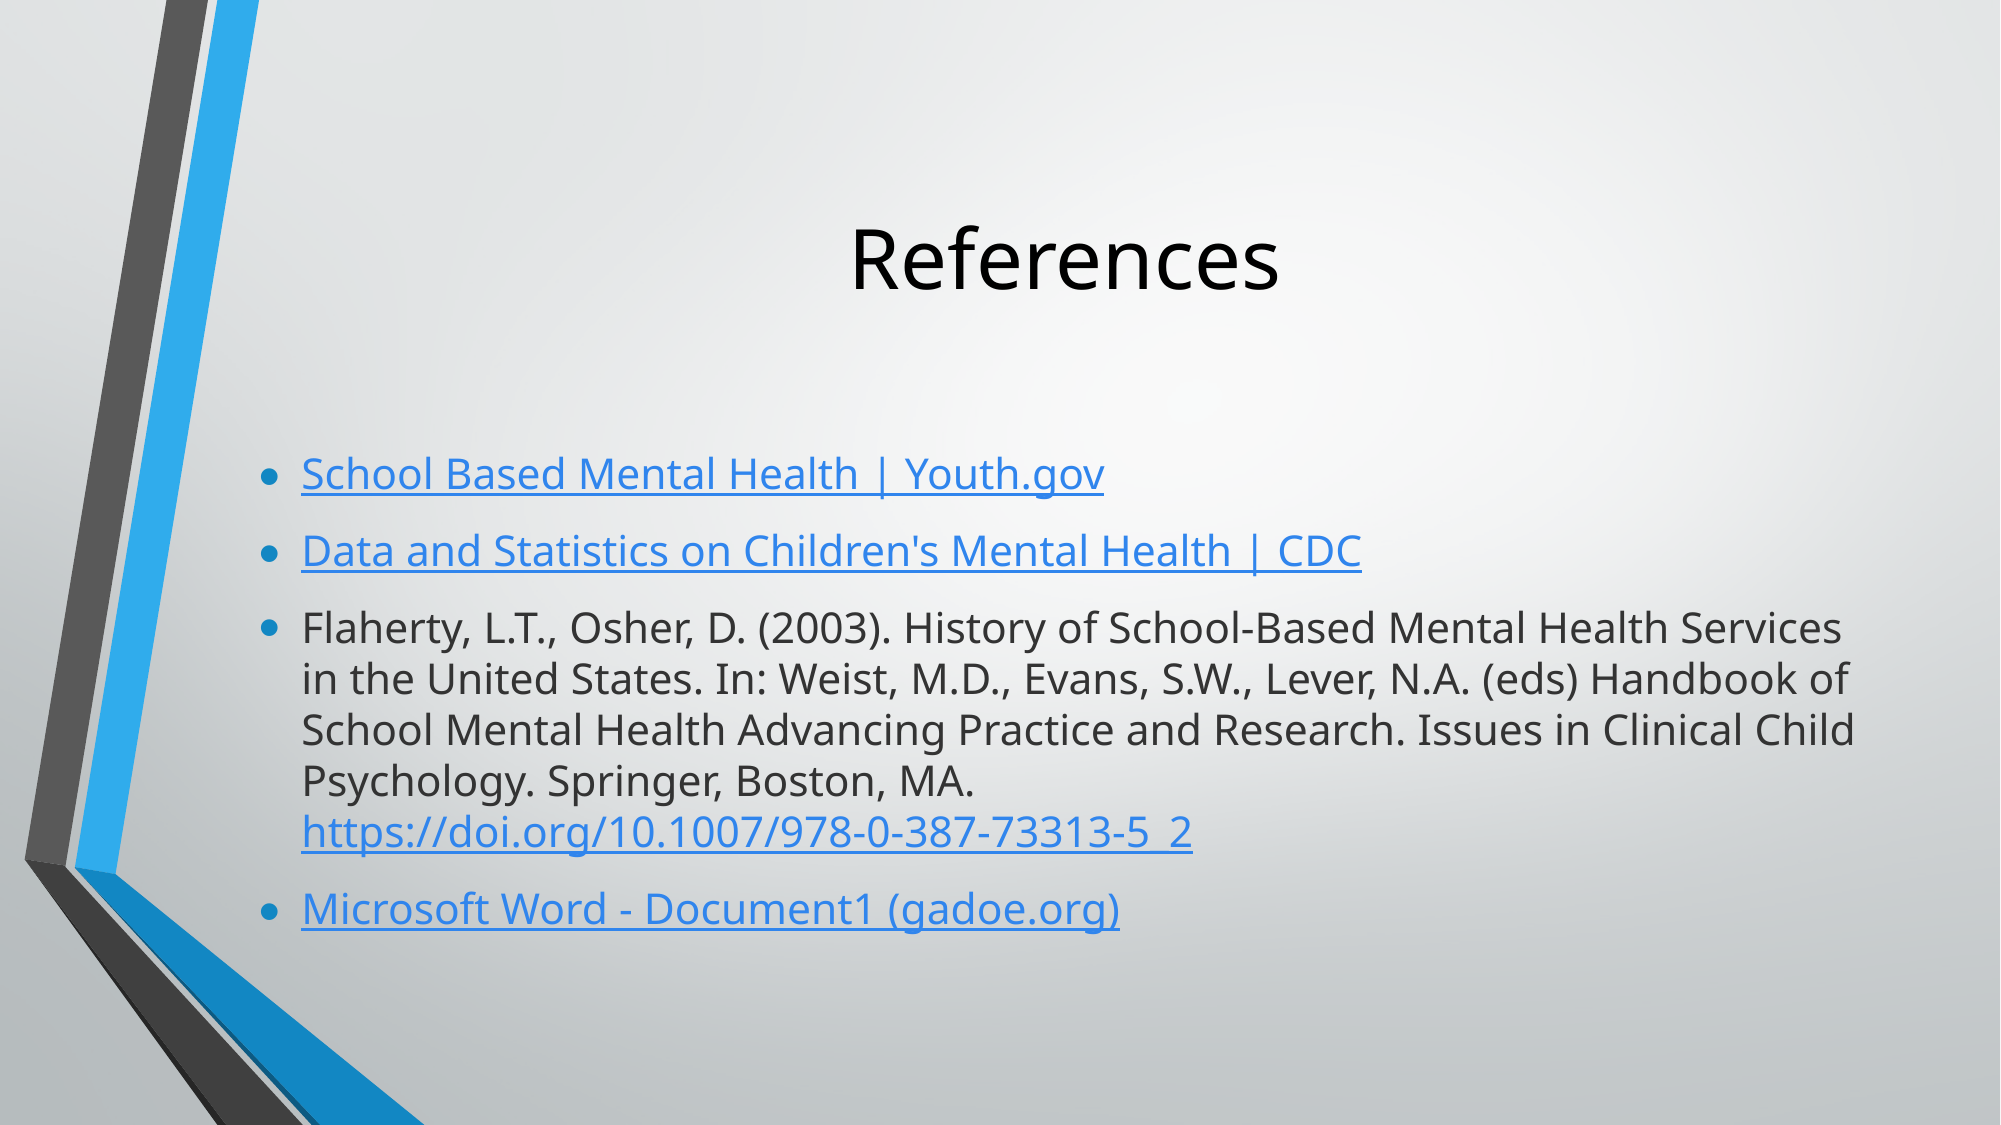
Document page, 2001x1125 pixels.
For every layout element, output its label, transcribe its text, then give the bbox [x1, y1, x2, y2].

list School Based Mental Health | Youth.gov Data and Statistics on Children's Mental Health | CDC Flaherty, L.T., Osher, D. (2003). History of School-Based Mental Health Services in the United States. In: Weist, M.D., Evans, S.W., Lever, N.A. (eds) Handbook of School Mental Health Advancing Practice and Research. Issues in Clinical Child Psychology. Springer, Boston, MA. https://doi.org/10.1007/978-0-387-73313-5_2 Microsoft Word - Document1 (gadoe.org) [243, 437, 1887, 950]
title References [243, 112, 1887, 400]
